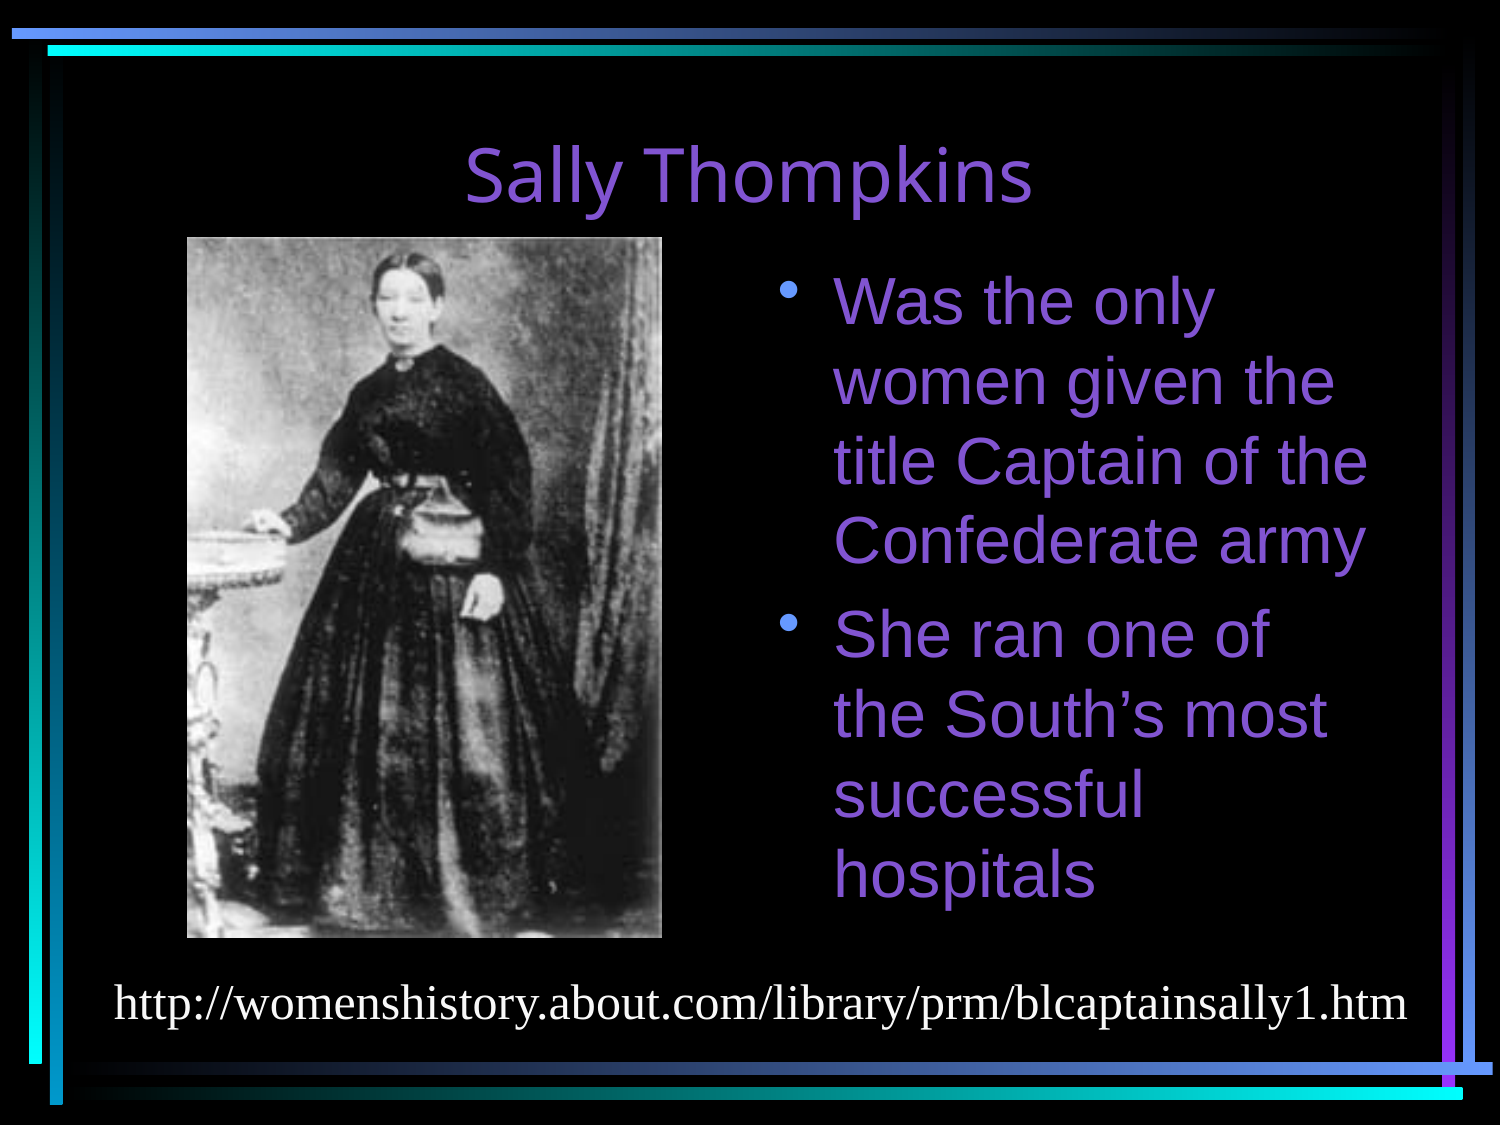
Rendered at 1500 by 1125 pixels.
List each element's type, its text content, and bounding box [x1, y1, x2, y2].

list Was the only women given the title Captain of the Confederate army She ran one of the South’s most successful hospitals [762, 249, 1388, 938]
text_box http://womenshistory.about.com/library/prm/blcaptainsally1.htm [99, 962, 1425, 1038]
title Sally Thompkins [112, 62, 1388, 226]
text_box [187, 237, 662, 938]
